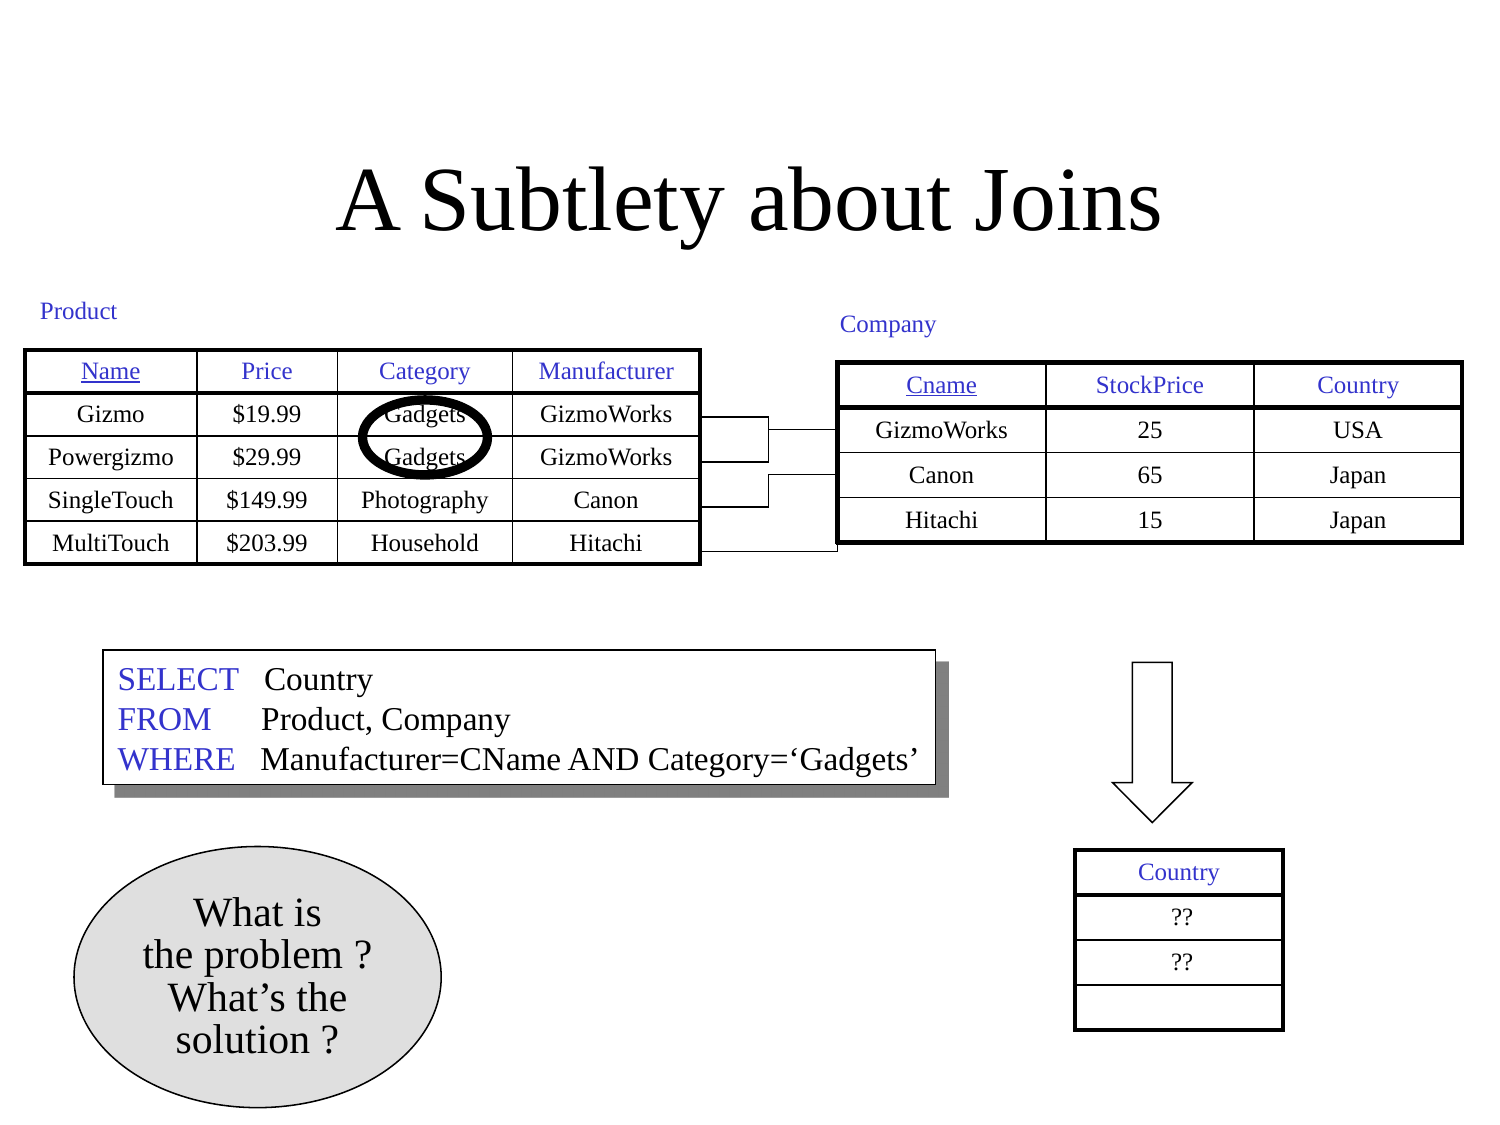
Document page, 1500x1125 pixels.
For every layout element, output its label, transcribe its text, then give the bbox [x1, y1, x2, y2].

text_box Product [25, 287, 133, 333]
table_cell USA [1255, 410, 1460, 452]
text_box [1112, 662, 1193, 823]
table_cell Gadgets [338, 437, 512, 478]
table_cell GizmoWorks [513, 437, 698, 478]
table_cell MultiTouch [27, 522, 196, 562]
table_cell Gadgets [338, 395, 512, 435]
table_cell Household [338, 522, 512, 562]
table_cell 65 [1047, 453, 1253, 497]
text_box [699, 416, 838, 429]
title A Subtlety about Joins [112, 99, 1388, 288]
table_header Country [1255, 365, 1460, 405]
table_cell Photography [338, 479, 512, 520]
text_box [699, 474, 838, 508]
table_cell $19.99 [198, 395, 337, 435]
table_header Price [198, 352, 337, 391]
table_cell $29.99 [198, 437, 337, 478]
table_header Name [27, 352, 196, 391]
table_header Country [1077, 852, 1281, 893]
table_cell ?? [1077, 941, 1281, 984]
table_cell Canon [513, 479, 698, 520]
table_cell SingleTouch [27, 479, 196, 520]
table_cell Japan [1255, 498, 1460, 540]
table_cell 25 [1047, 410, 1253, 452]
table_cell Gizmo [27, 395, 196, 435]
table_cell $149.99 [198, 479, 337, 520]
table_cell [1077, 986, 1281, 1028]
text_box SELECT Country FROM Product, Company WHERE Manufacturer=CName AND Category=‘Gadgets’ [102, 649, 936, 785]
table_cell $203.99 [198, 522, 337, 562]
table_cell Hitachi [840, 498, 1045, 540]
text_box What is the problem ? What’s the solution ? [73, 846, 442, 1108]
table_cell Japan [1255, 453, 1460, 497]
table_header StockPrice [1047, 365, 1253, 405]
text_box [362, 399, 488, 475]
table_cell 15 [1047, 498, 1253, 540]
table_cell ?? [1077, 897, 1281, 939]
table_cell Powergizmo [27, 437, 196, 478]
table_cell GizmoWorks [513, 395, 698, 435]
table_header Cname [840, 365, 1045, 405]
table_header Category [338, 352, 512, 391]
table_cell GizmoWorks [840, 410, 1045, 452]
text_box Company [825, 299, 953, 345]
table_header Manufacturer [513, 352, 698, 391]
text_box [699, 543, 838, 552]
table_cell Canon [840, 453, 1045, 497]
table_cell Hitachi [513, 522, 698, 562]
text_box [699, 429, 838, 463]
